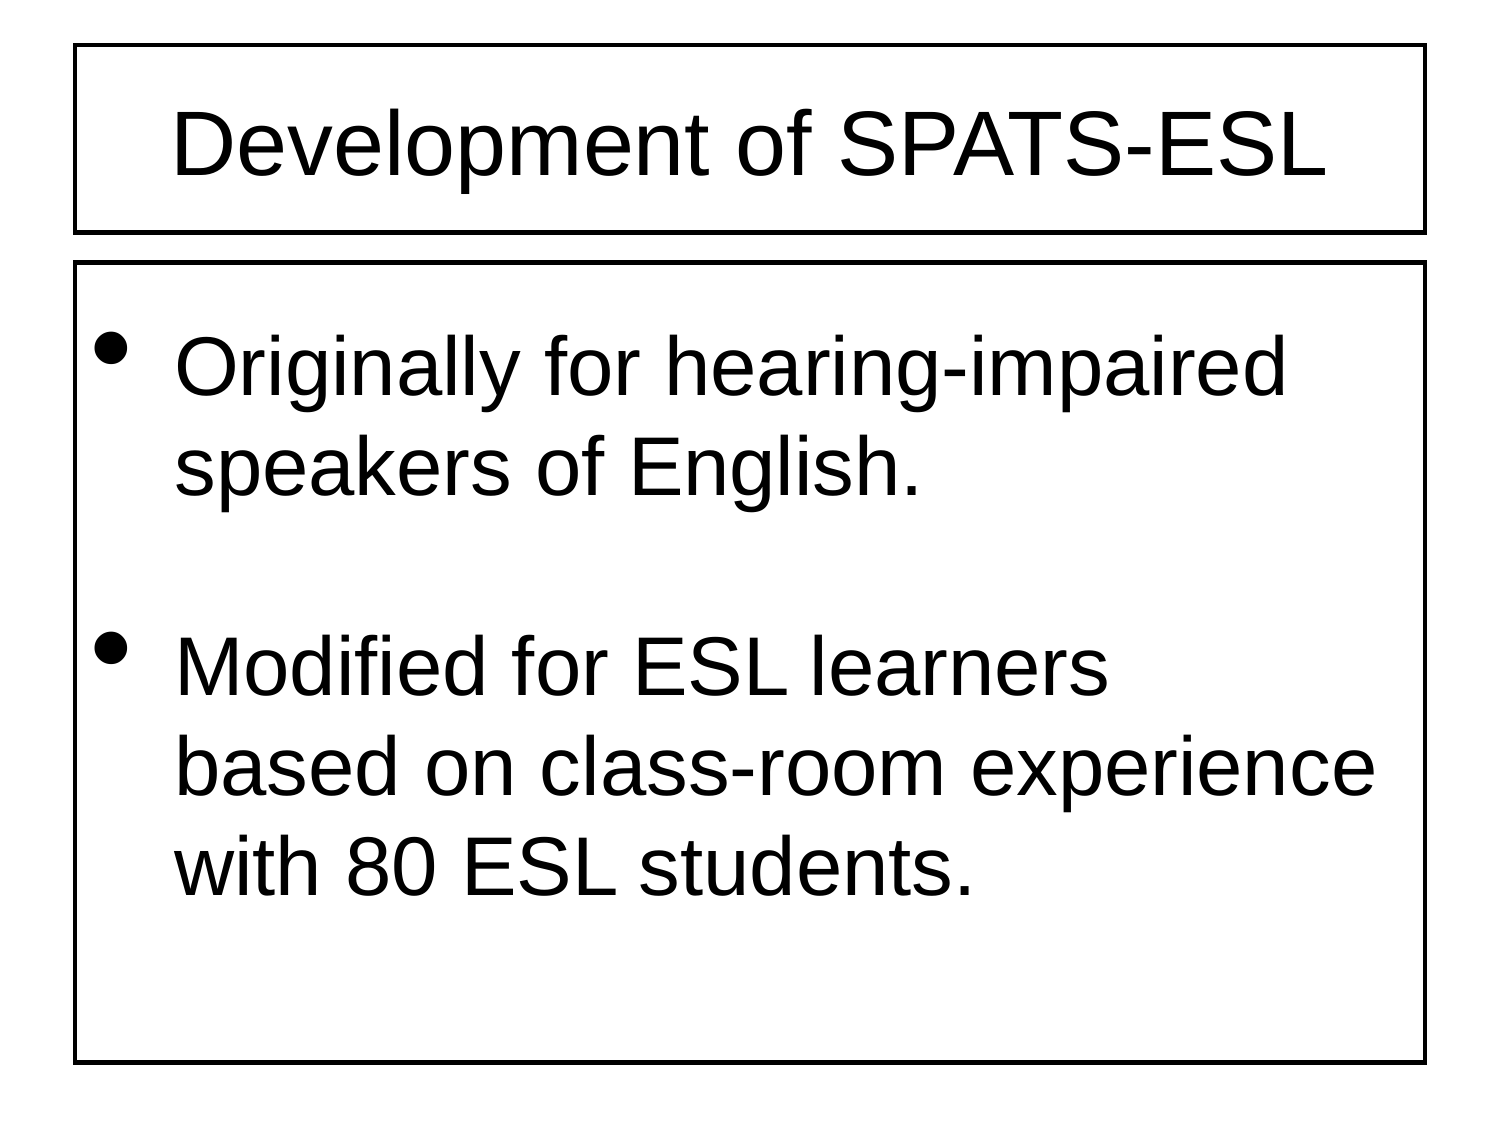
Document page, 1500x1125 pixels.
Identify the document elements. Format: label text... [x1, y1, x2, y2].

title Development of SPATS-ESL [73, 43, 1427, 235]
list Originally for hearing-impaired speakers of English. Modified for ESL learners based on class-room experience with 80 ESL students. [73, 260, 1427, 1065]
